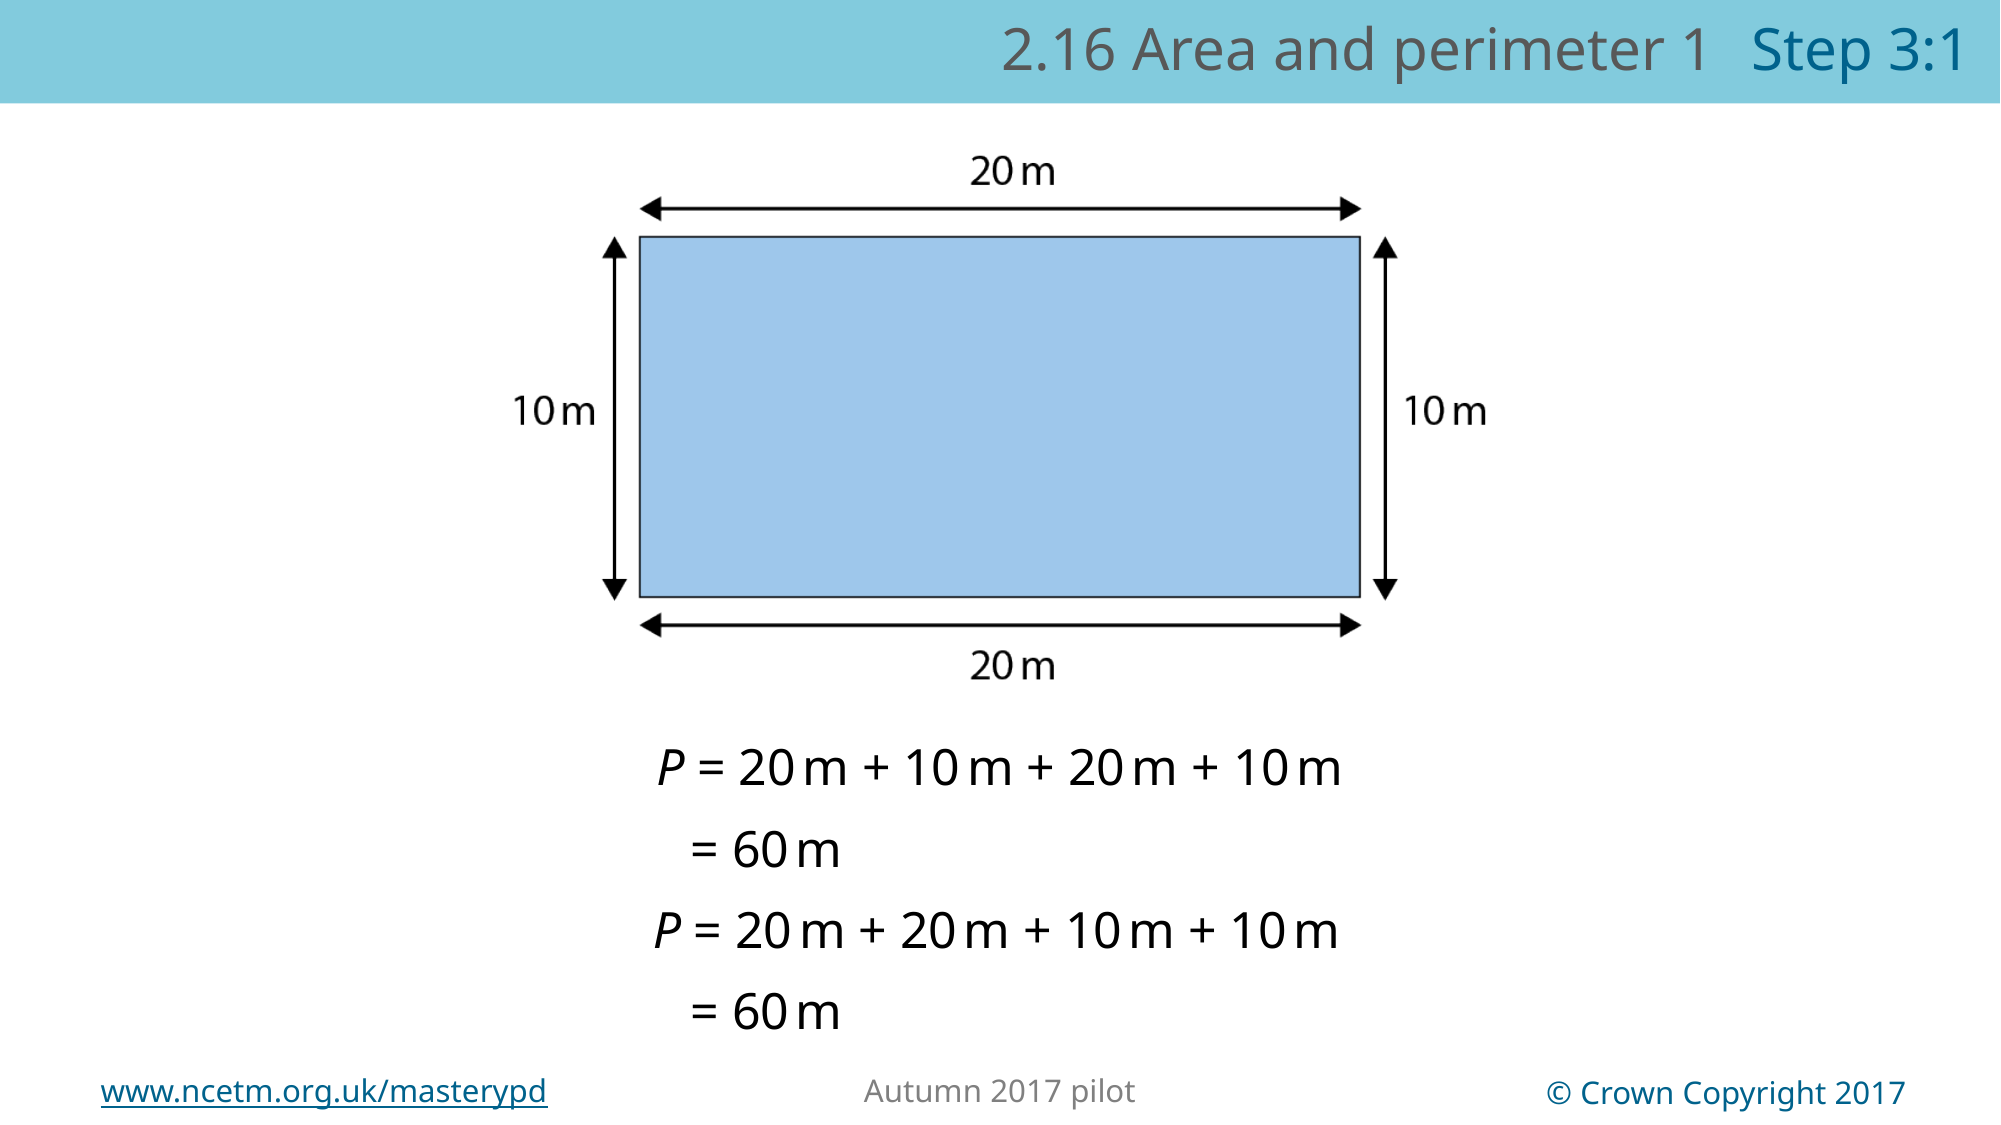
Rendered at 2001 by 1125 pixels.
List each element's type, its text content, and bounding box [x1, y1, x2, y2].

text_box P = 20 m + 10 m + 20 m + 10 m [641, 729, 1359, 804]
text_box P = 20 m + 20 m + 10 m + 10 m [637, 890, 1356, 966]
text_box = 60 m [675, 972, 858, 1048]
text_box = 60 m [675, 809, 858, 885]
picture [496, 147, 1504, 729]
list 2.16 Area and perimeter 1 Step 3:1 [0, 0, 2000, 104]
